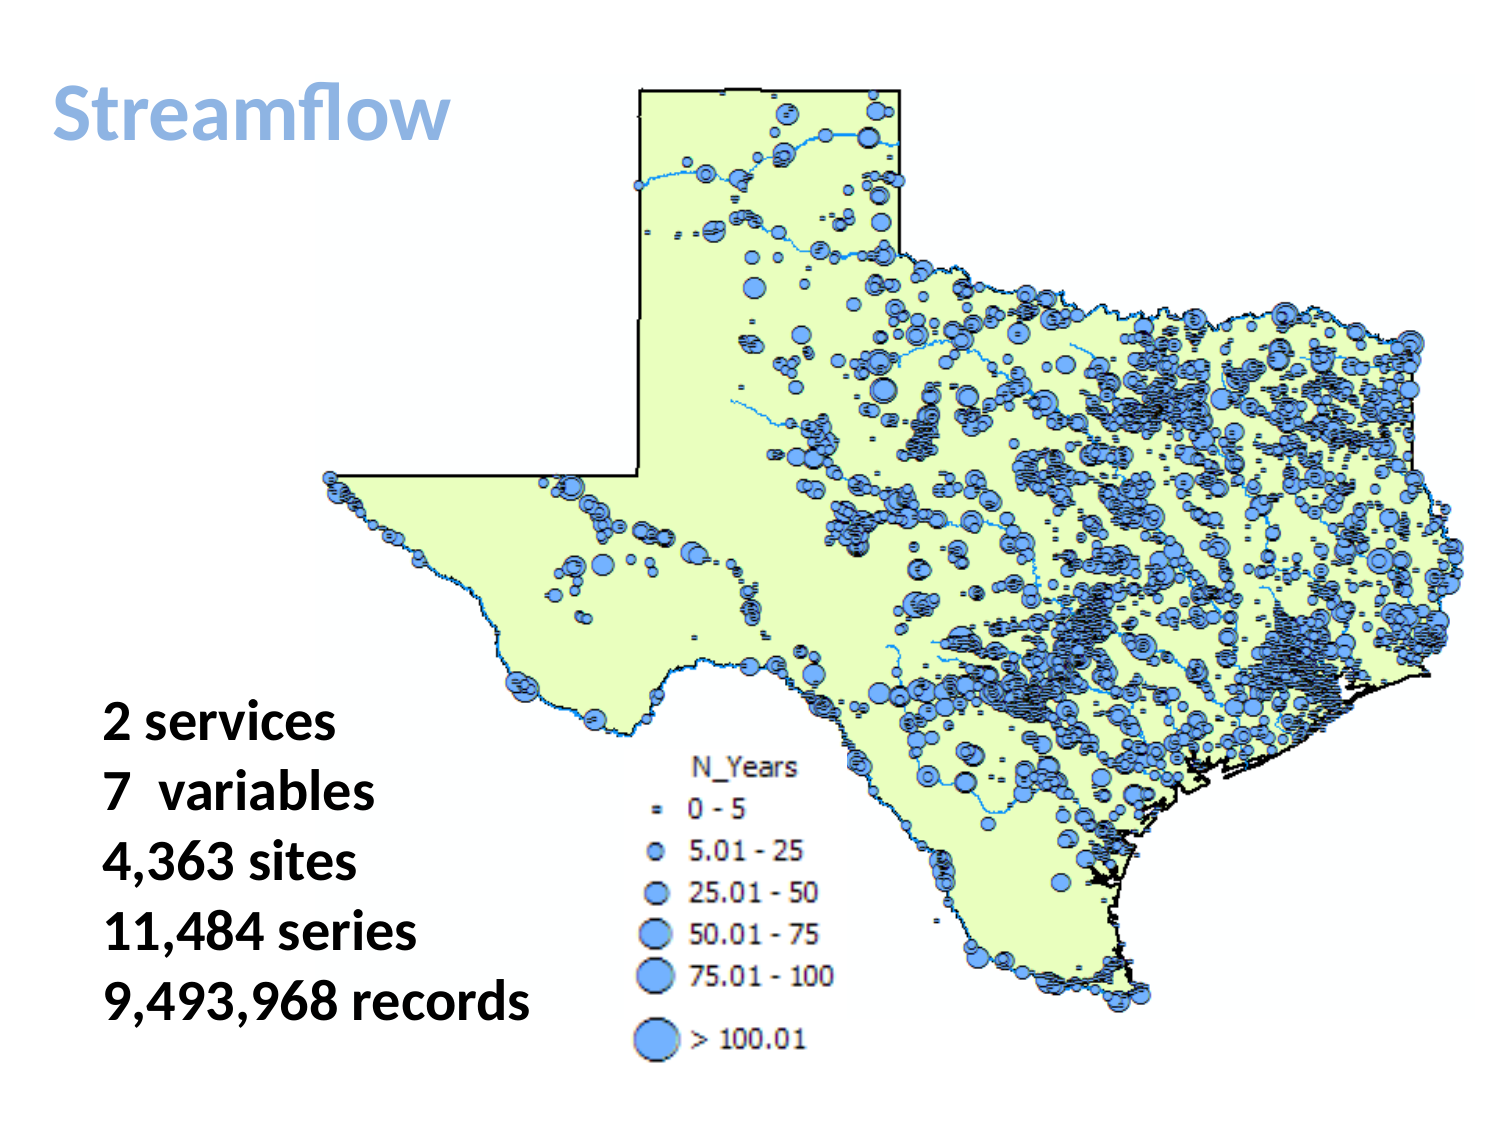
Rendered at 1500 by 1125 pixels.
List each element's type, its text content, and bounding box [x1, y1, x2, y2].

text_box Streamflow [37, 50, 538, 165]
text_box 2 services 7 variables 4,363 sites 11,484 series 9,493,968 records [87, 675, 619, 1040]
picture [314, 74, 1475, 1068]
